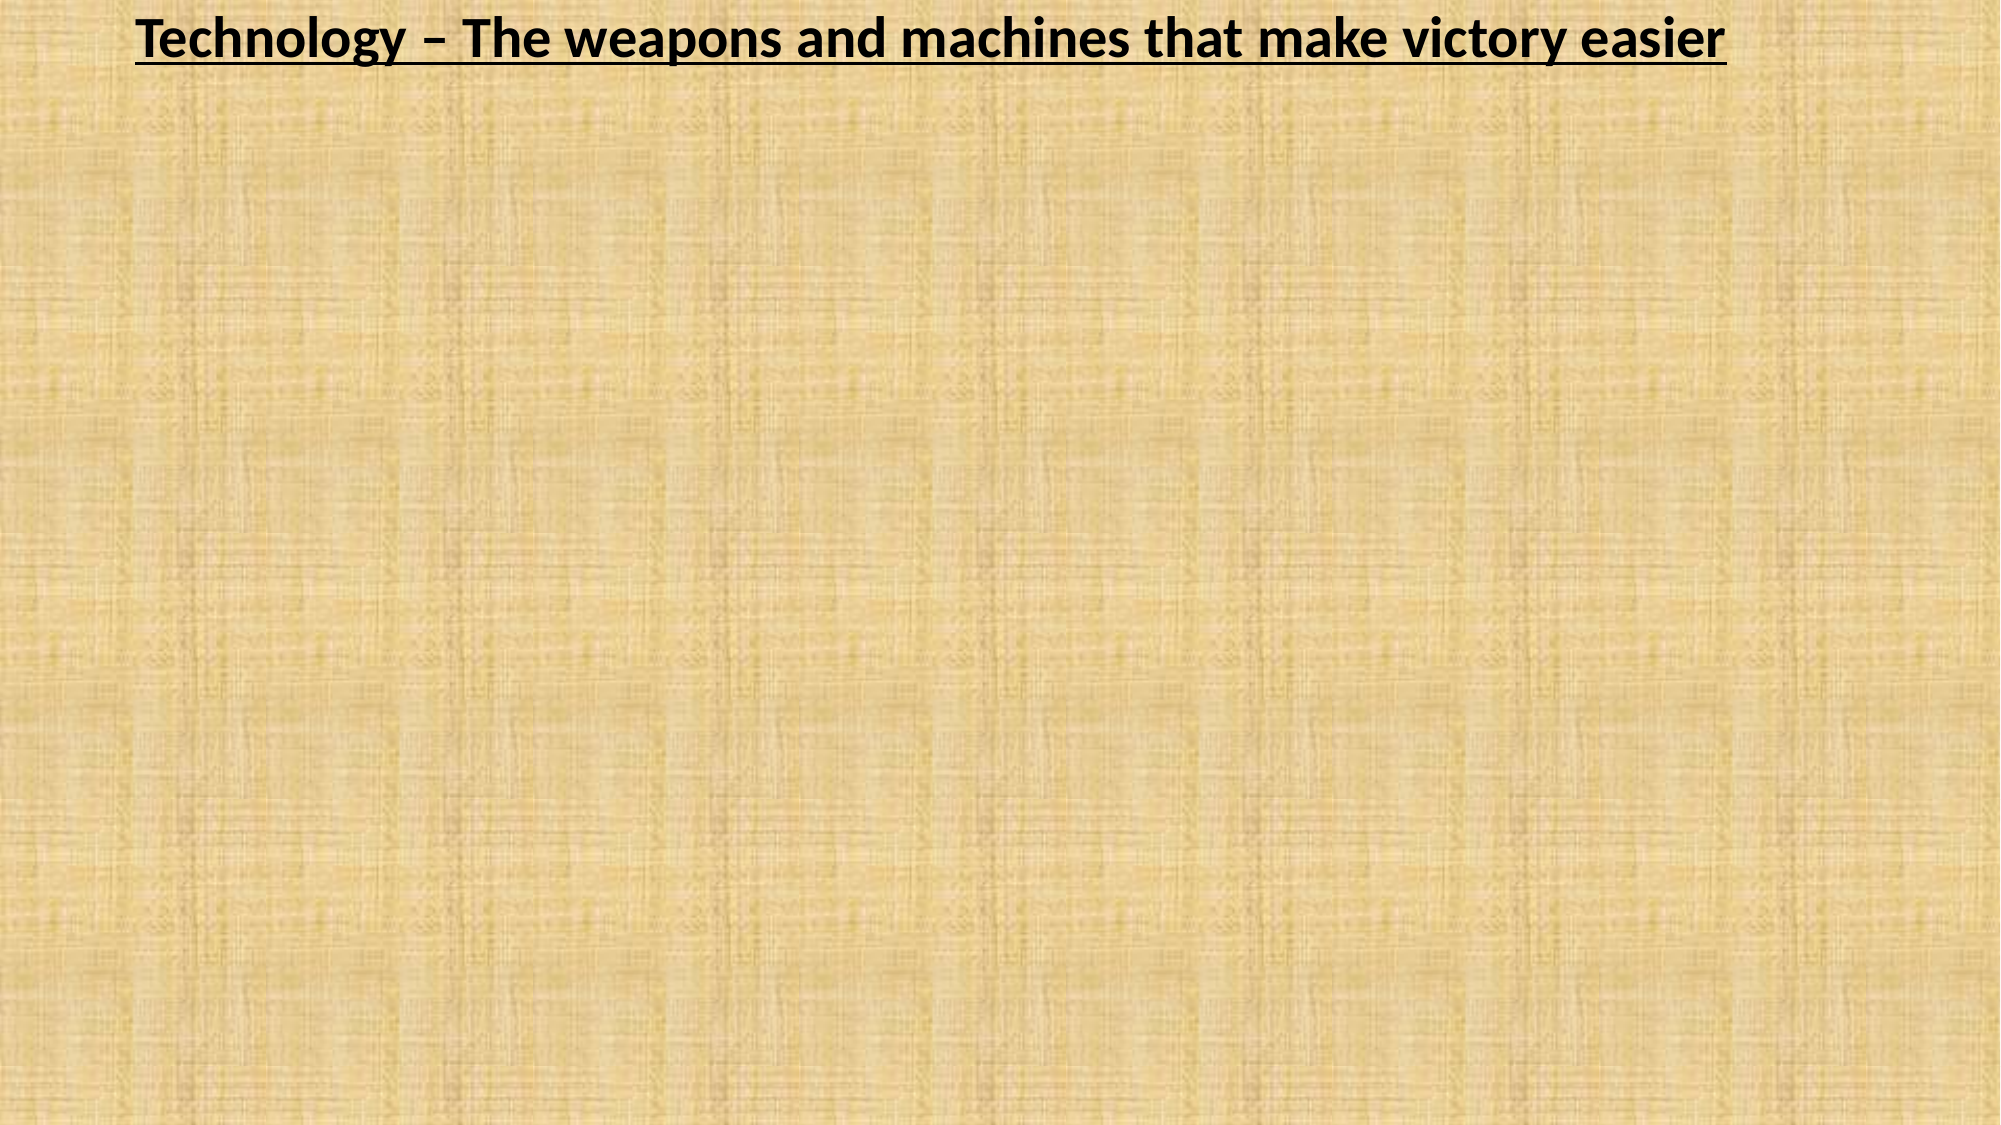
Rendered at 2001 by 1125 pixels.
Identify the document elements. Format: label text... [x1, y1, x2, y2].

picture [0, 0, 2001, 1125]
list Technology – The weapons and machines that make victory easier [0, 0, 1863, 120]
